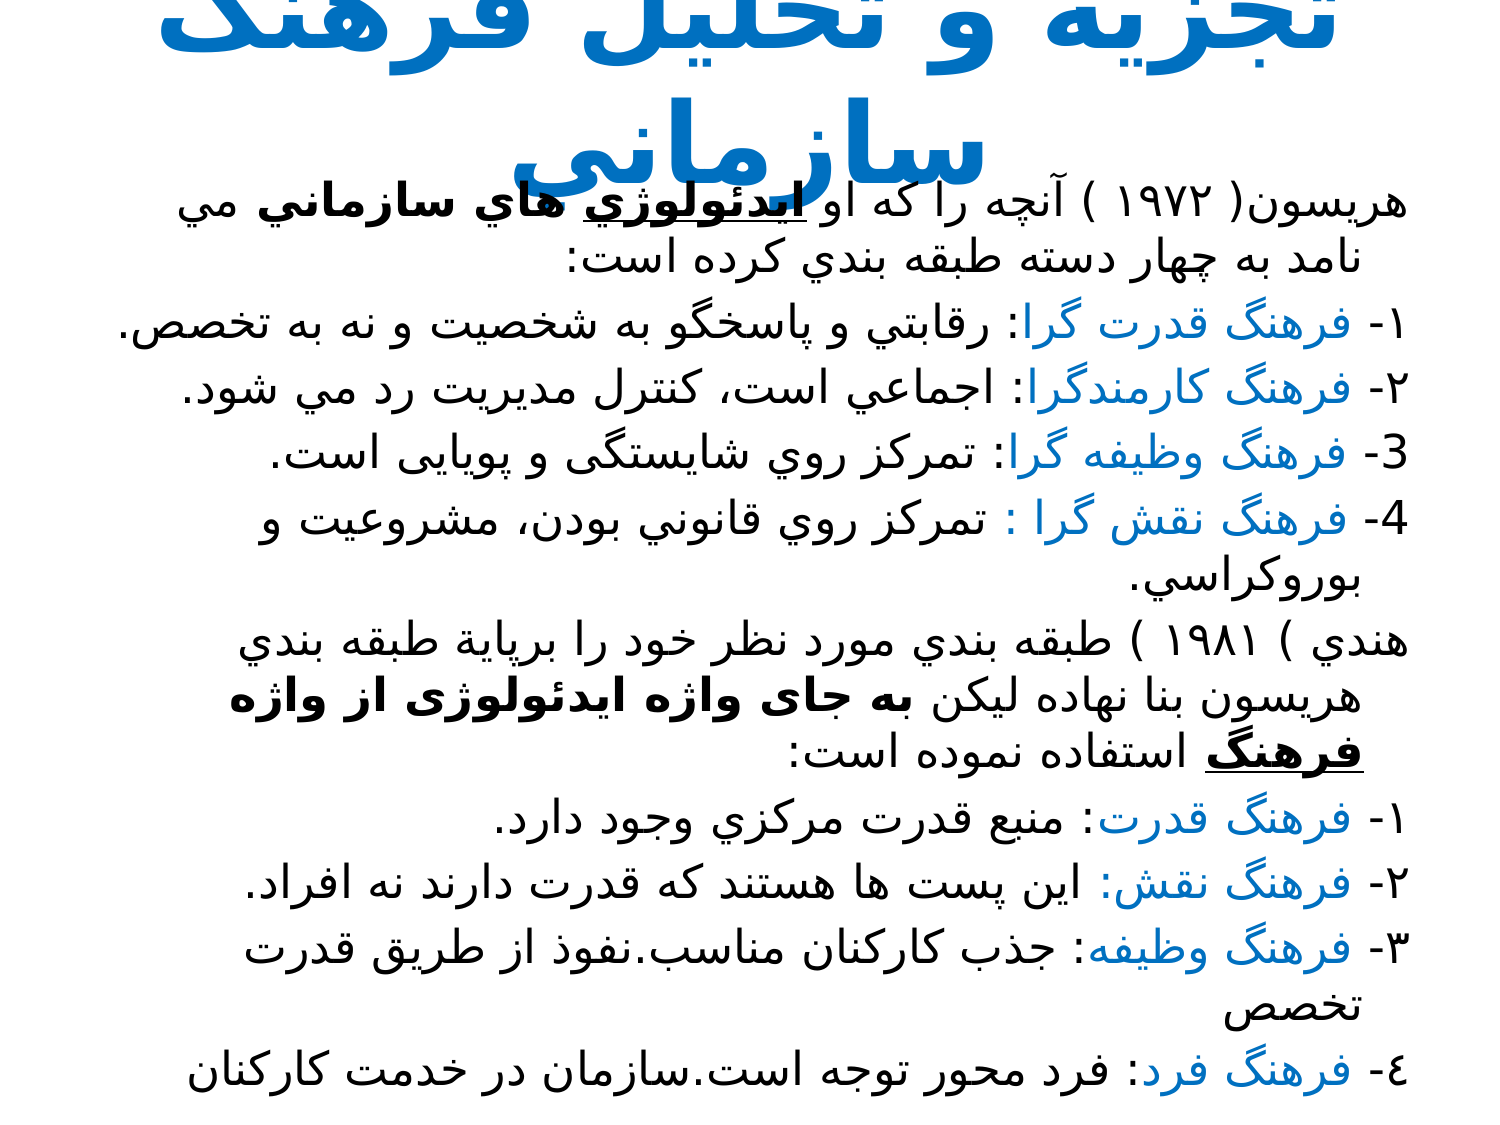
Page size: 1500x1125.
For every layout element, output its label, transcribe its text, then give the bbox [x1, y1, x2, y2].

list هريسون( ١٩٧٢ ) آنچه را که او ايدئولوژي هاي سازماني مي نامد به چهار دسته طبقه بندي کرده است: ١- فرهنگ قدرت گرا: رقابتي و پاسخگو به شخصیت و نه به تخصص. ٢- فرهنگ کارمندگرا: اجماعي است، کنترل مديريت رد مي شود. 3- فرهنگ وظيفه گرا: تمرکز روي شایستگی و پویایی است. 4- فرهنگ نقش گرا : تمرکز روي قانوني بودن، مشروعيت و بوروکراسي. هندي ) ١٩٨١ ) طبقه بندي مورد نظر خود را برپاية طبقه بندي هريسون بنا نهاده لیکن به جای واژه ایدئولوژی از واژه فرهنگ استفاده نموده است: ١- فرهنگ قدرت: منبع قدرت مرکزي وجود دارد. ٢- فرهنگ نقش: اين پست ها هستند که قدرت دارند نه افراد. ٣- فرهنگ وظيفه: جذب کارکنان مناسب.نفوذ از طریق قدرت تخصص ٤- فرهنگ فرد: فرد محور توجه است.سازمان در خدمت کارکنان [75, 162, 1425, 1125]
title تجزيه و تحليل فرهنگ سازماني [75, 45, 1425, 162]
